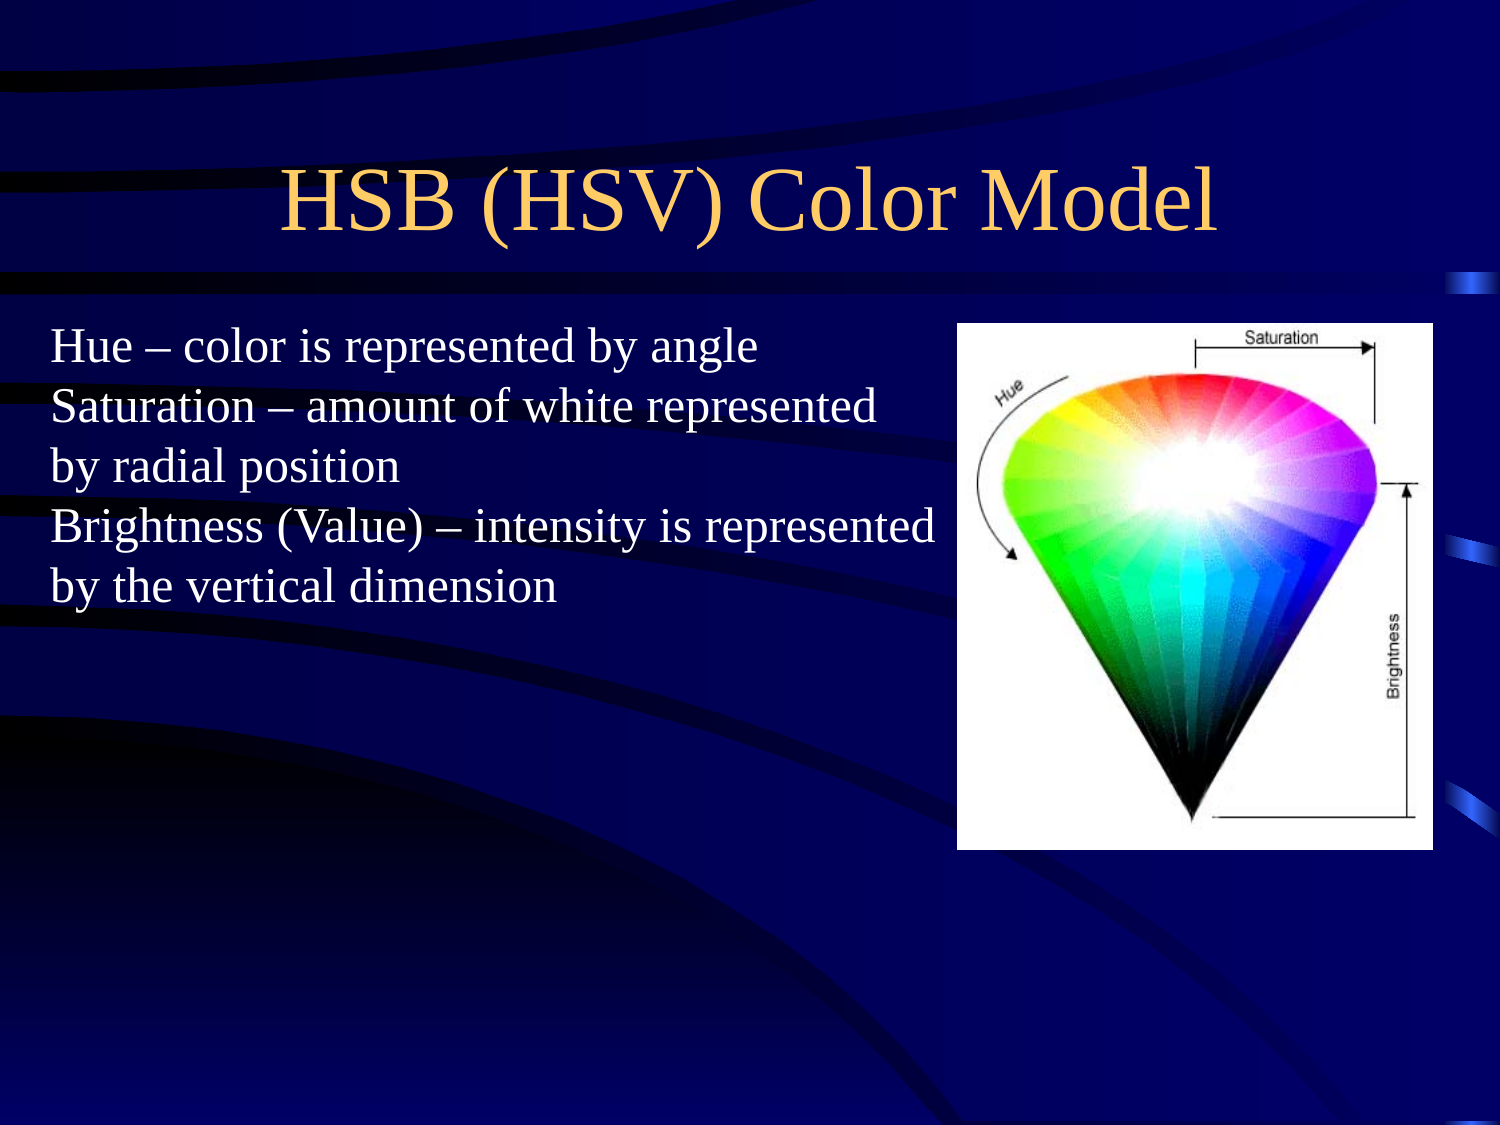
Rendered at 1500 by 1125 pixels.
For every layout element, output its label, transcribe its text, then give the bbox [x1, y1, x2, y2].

picture [956, 323, 1433, 850]
text_box Hue – color is represented by angle Saturation – amount of white represented by radial position Brightness (Value) – intensity is represented by the vertical dimension [35, 304, 952, 620]
title HSB (HSV) Color Model [112, 99, 1388, 288]
